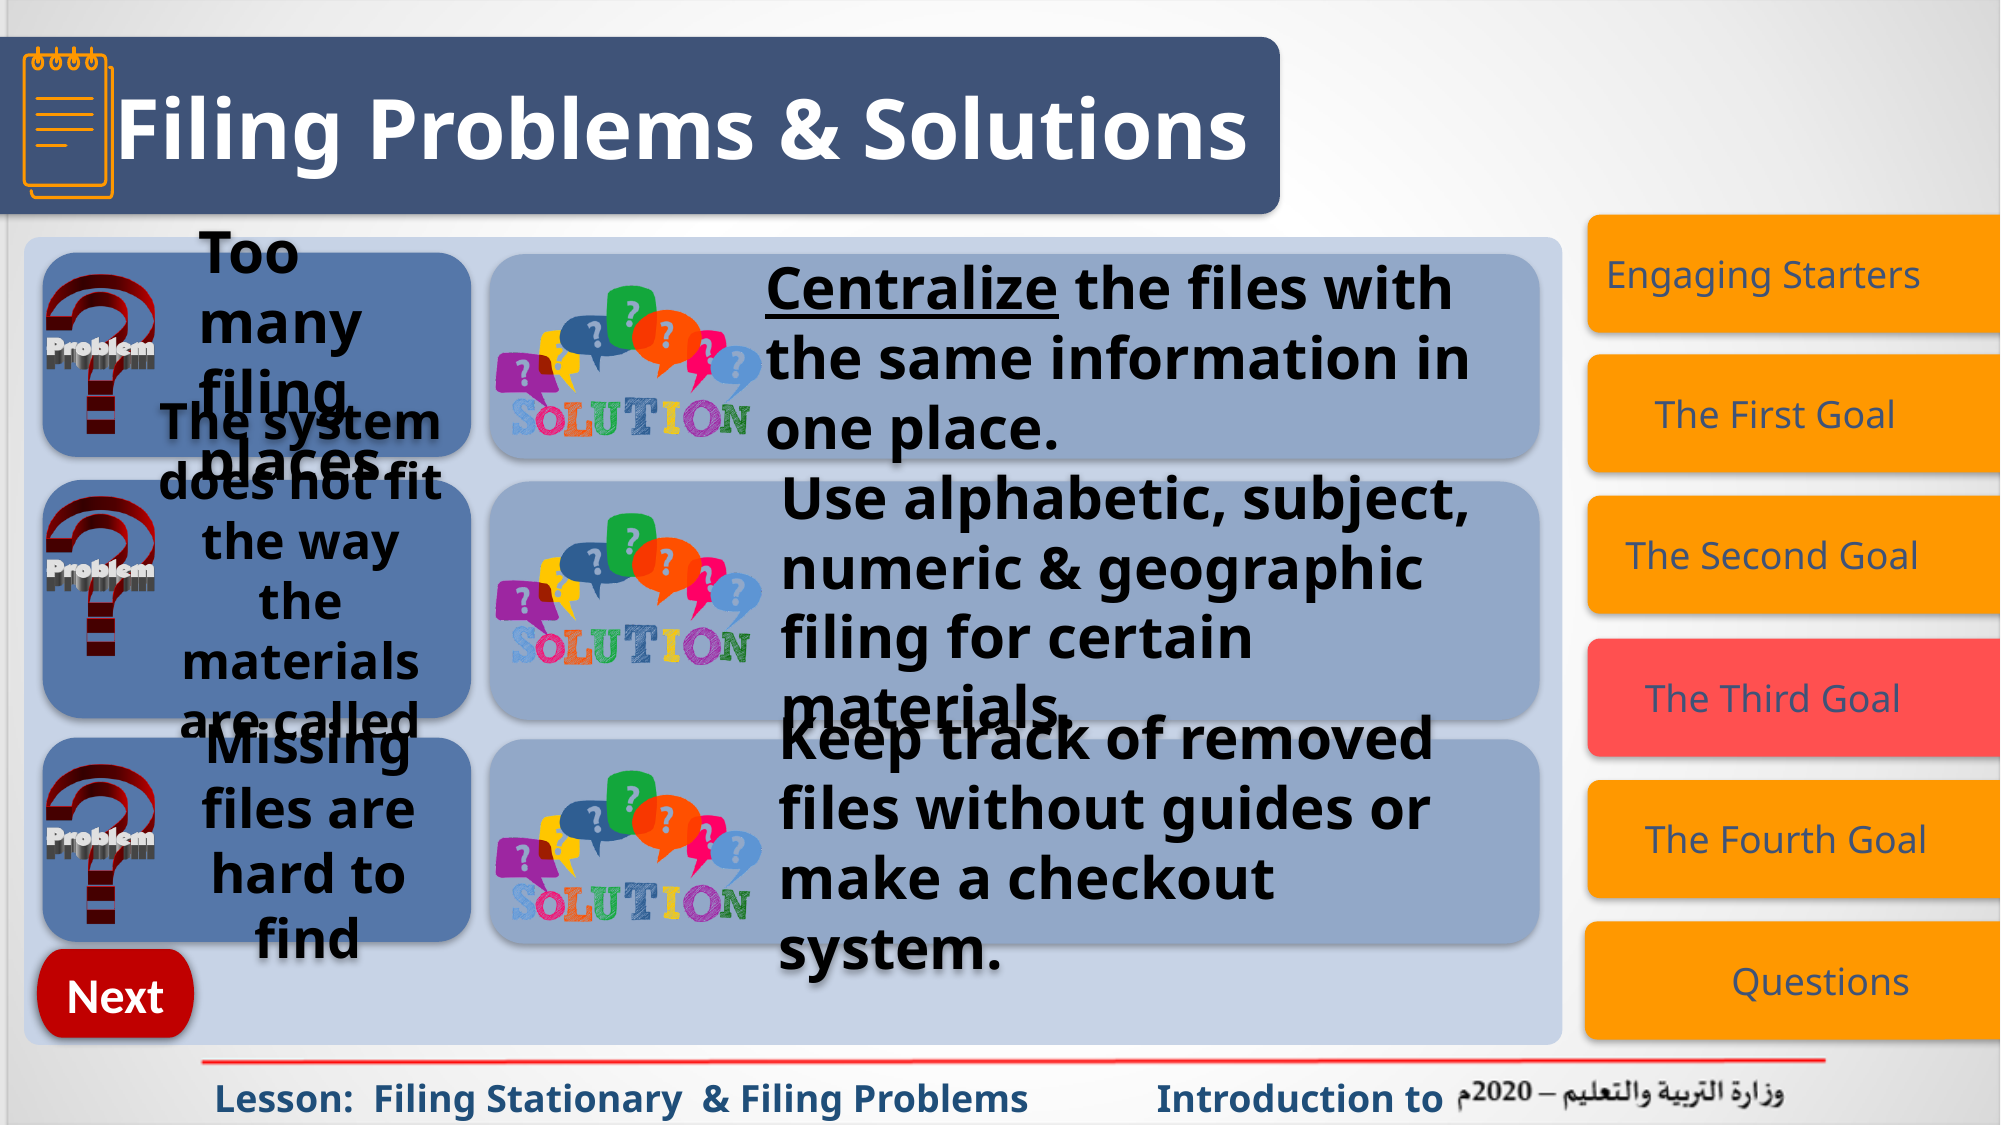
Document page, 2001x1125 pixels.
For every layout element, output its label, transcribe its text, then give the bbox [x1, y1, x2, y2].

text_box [24, 47, 113, 198]
text_box The First Goal [1586, 353, 2000, 474]
text_box The Fourth Goal [1586, 778, 2000, 900]
text_box Missing files are hard to find [53, 736, 473, 943]
text_box Questions [1583, 920, 2000, 1041]
text_box Too many filing places. [53, 251, 473, 458]
text_box [0, 35, 1281, 216]
text_box Engaging Starters [1586, 213, 2000, 334]
text_box Filing Problems & Solutions [113, 69, 1309, 196]
text_box Use alphabetic, subject, numeric & geographic filing for certain materials. [494, 480, 1541, 721]
text_box Keep track of removed files without guides or make a checkout system. [492, 738, 1541, 945]
text_box Next [36, 949, 195, 1038]
text_box The Third Goal [1586, 637, 2000, 758]
text_box The Second Goal [1586, 494, 2000, 615]
text_box [23, 236, 1564, 1047]
text_box Centralize the files with the same information in one place. [492, 253, 1541, 460]
text_box The system does not fit the way the materials are called for [41, 478, 473, 720]
text_box Lesson: Filing Stationary & Filing Problems Introduction to Office Management ادر 111 [199, 1067, 1471, 1125]
picture [0, 0, 2001, 1125]
